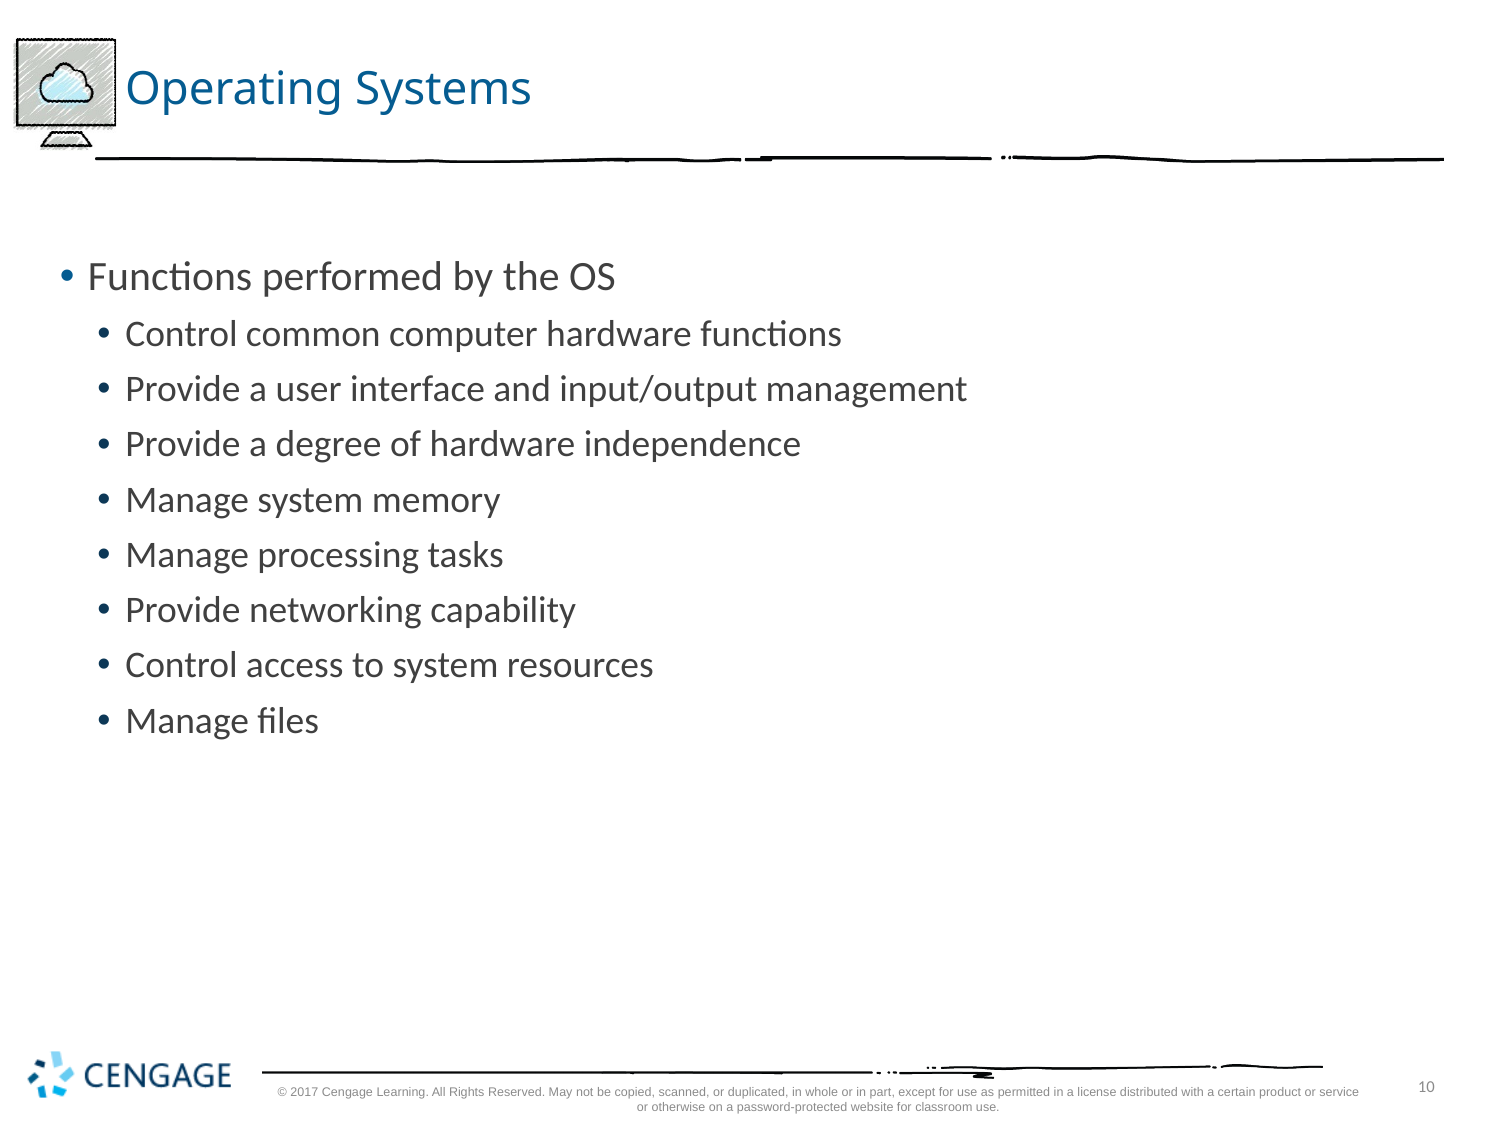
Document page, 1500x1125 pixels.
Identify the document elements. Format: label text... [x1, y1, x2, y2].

picture [7, 1037, 244, 1111]
title Operating Systems [125, 66, 1442, 116]
picture [95, 155, 1444, 163]
footer © 2017 Cengage Learning. All Rights Reserved. May not be copied, scanned, or duplicated, in whole or in part, except for use as permitted in a license distributed with a certain product or service or otherwise on a password-protected website for classroom use. [262, 1079, 1375, 1120]
picture [262, 1064, 1323, 1079]
picture [13, 36, 117, 151]
list Functions performed by the OS Control common computer hardware functions Provide a user interface and input/output management Provide a degree of hardware independence Manage system memory Manage processing tasks Provide networking capability Control access to system resources Manage files [59, 252, 1441, 485]
